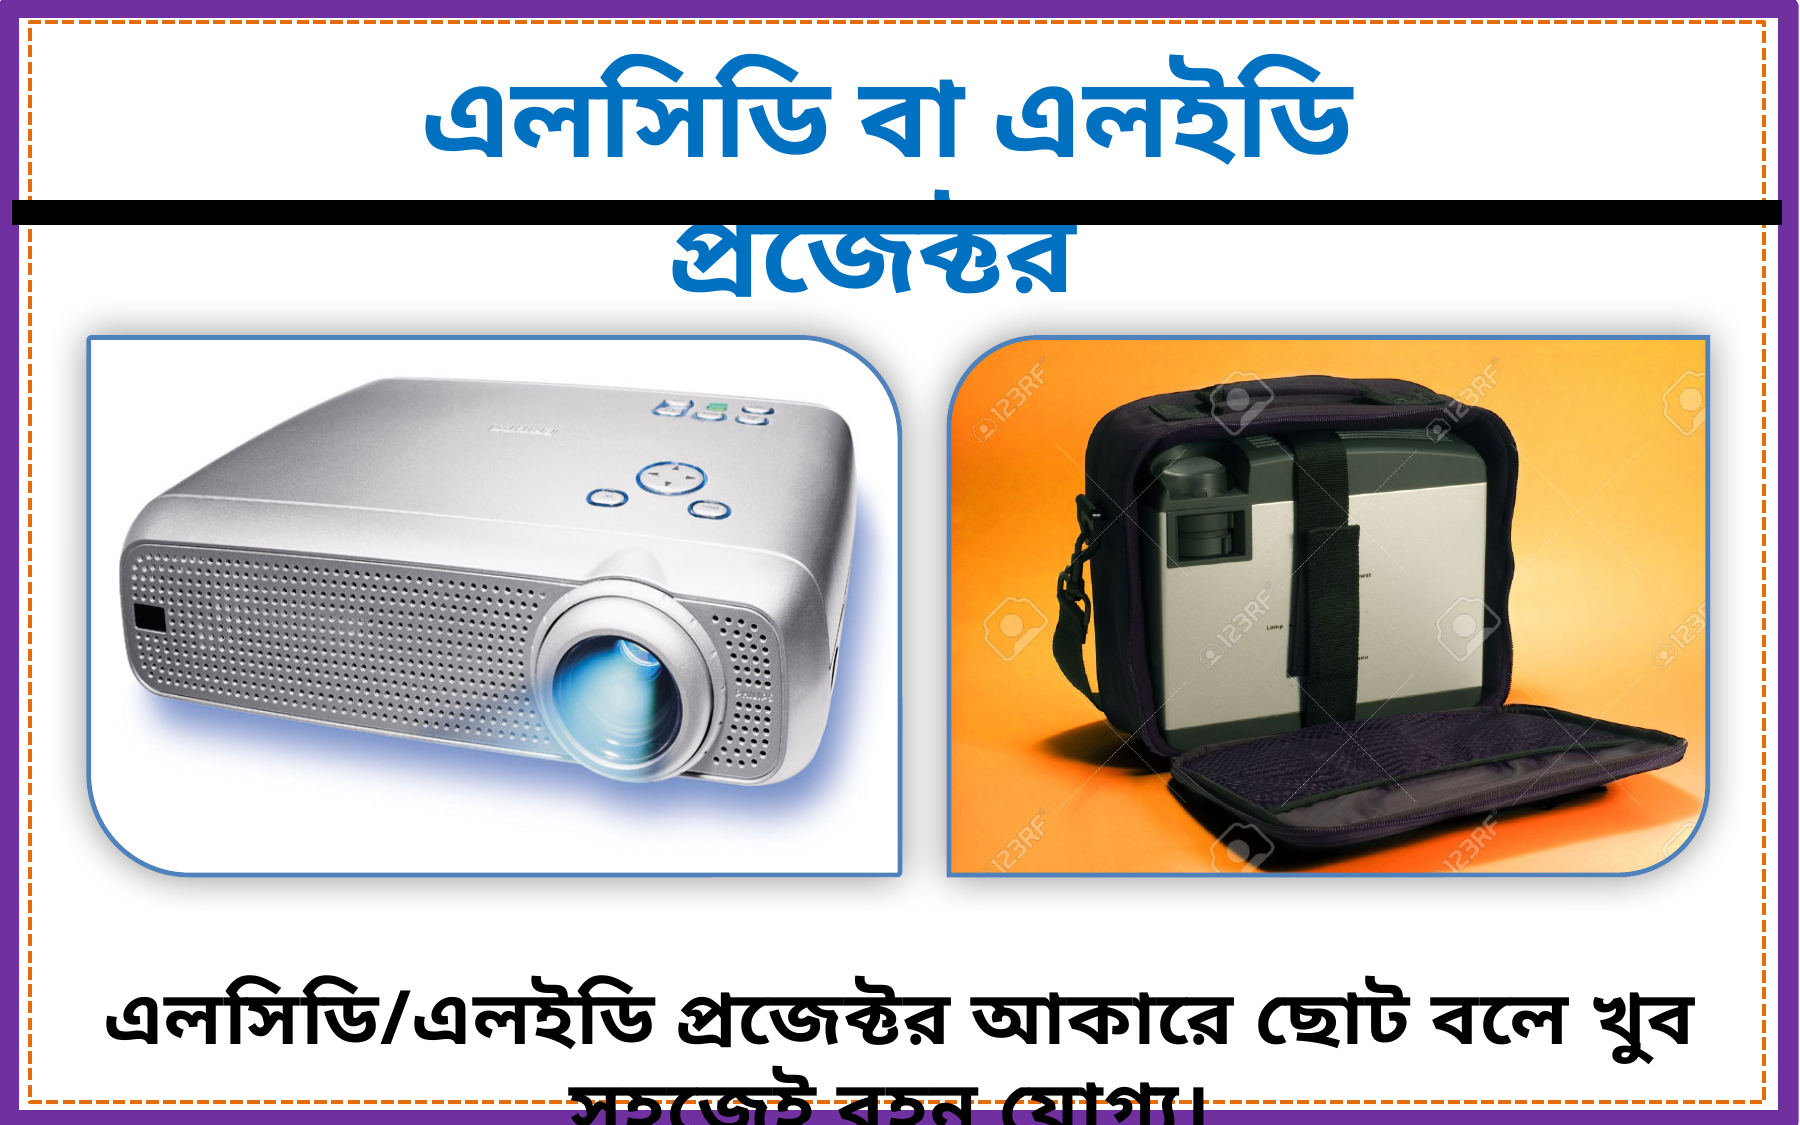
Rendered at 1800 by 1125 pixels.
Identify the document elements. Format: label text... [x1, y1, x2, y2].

picture [948, 337, 1708, 876]
picture [88, 337, 901, 876]
text_box এলসিডি বা এলইডি প্রজেক্টর [312, 37, 1463, 200]
text_box এলসিডি বা এলইডি প্রজেক্টর [312, 225, 1463, 323]
text_box এলসিডি/এলইডি প্রজেক্টর আকারে ছোট বলে খুব সহজেই বহন যোগ্য। [62, 962, 1738, 1125]
